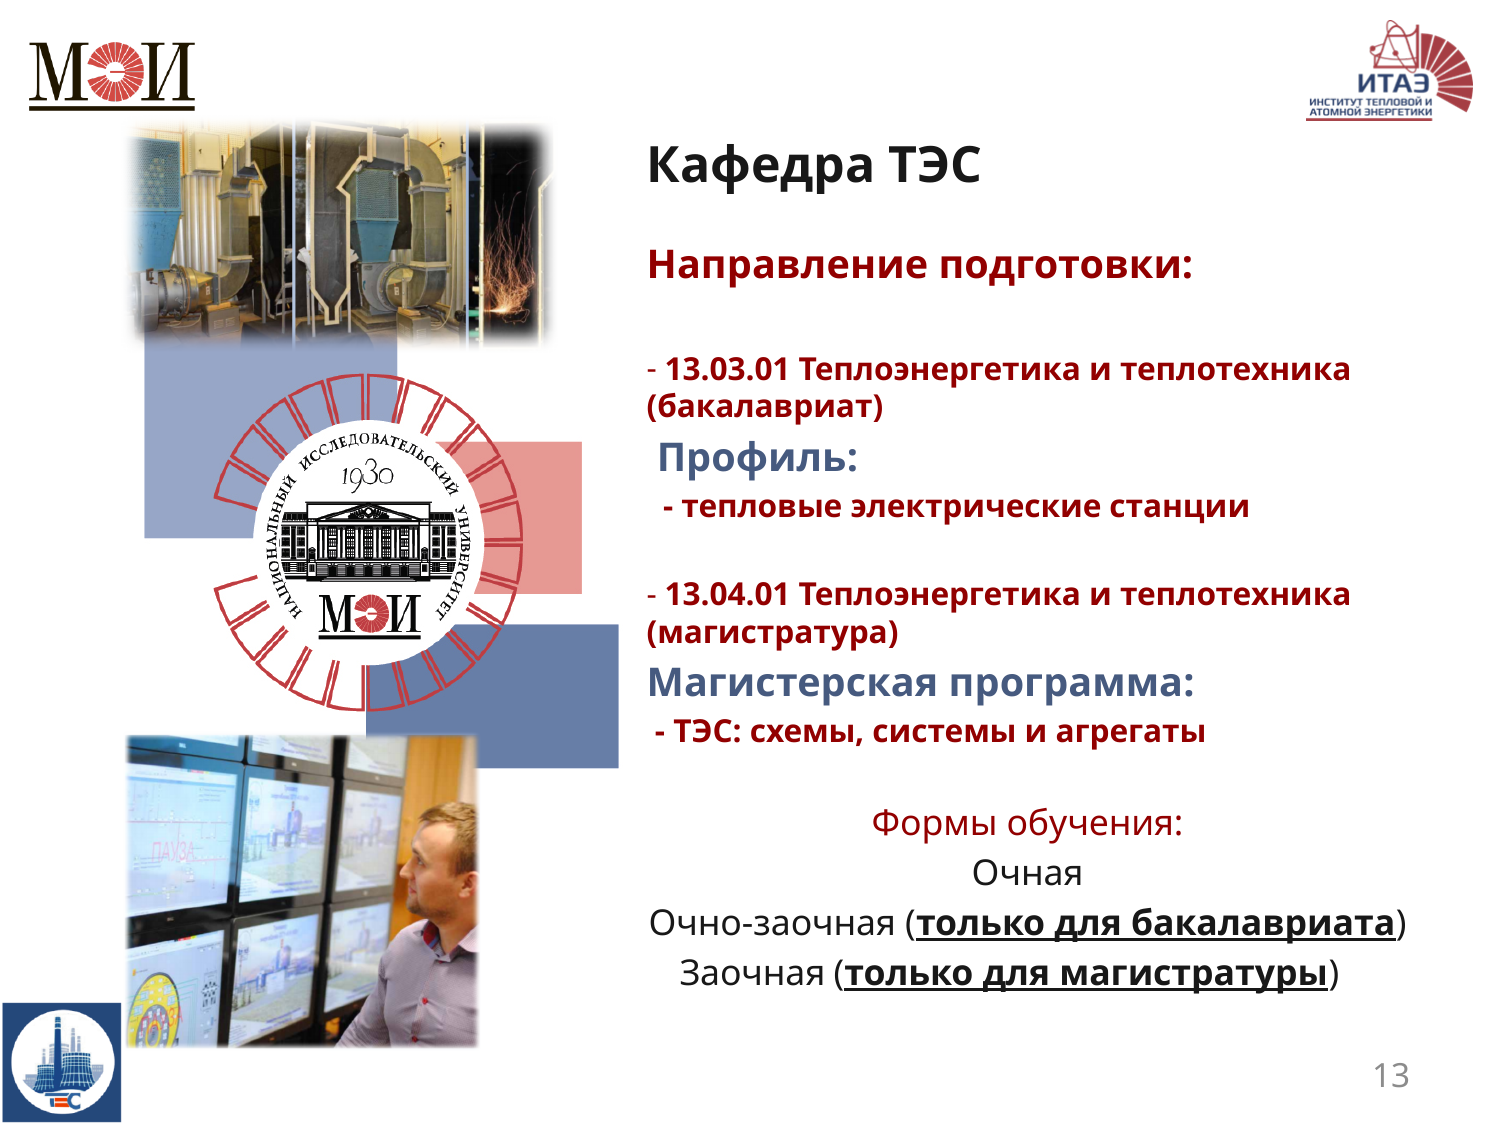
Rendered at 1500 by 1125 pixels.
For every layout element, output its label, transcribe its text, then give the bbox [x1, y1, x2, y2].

title Кафедра ТЭС [631, 125, 1424, 209]
picture [0, 0, 1500, 1125]
list Направление подготовки: 13.03.01 Теплоэнергетика и теплотехника (бакалавриат) Профиль: - тепловые электрические станции 13.04.01 Теплоэнергетика и теплотехника (магистратура) Магистерская программа: - ТЭС: схемы, системы и агрегаты Формы обучения: Очная Очно-заочная (только для бакалавриата) Заочная (только для магистратуры) [631, 231, 1424, 1035]
slide_number 13 [1340, 1046, 1425, 1107]
